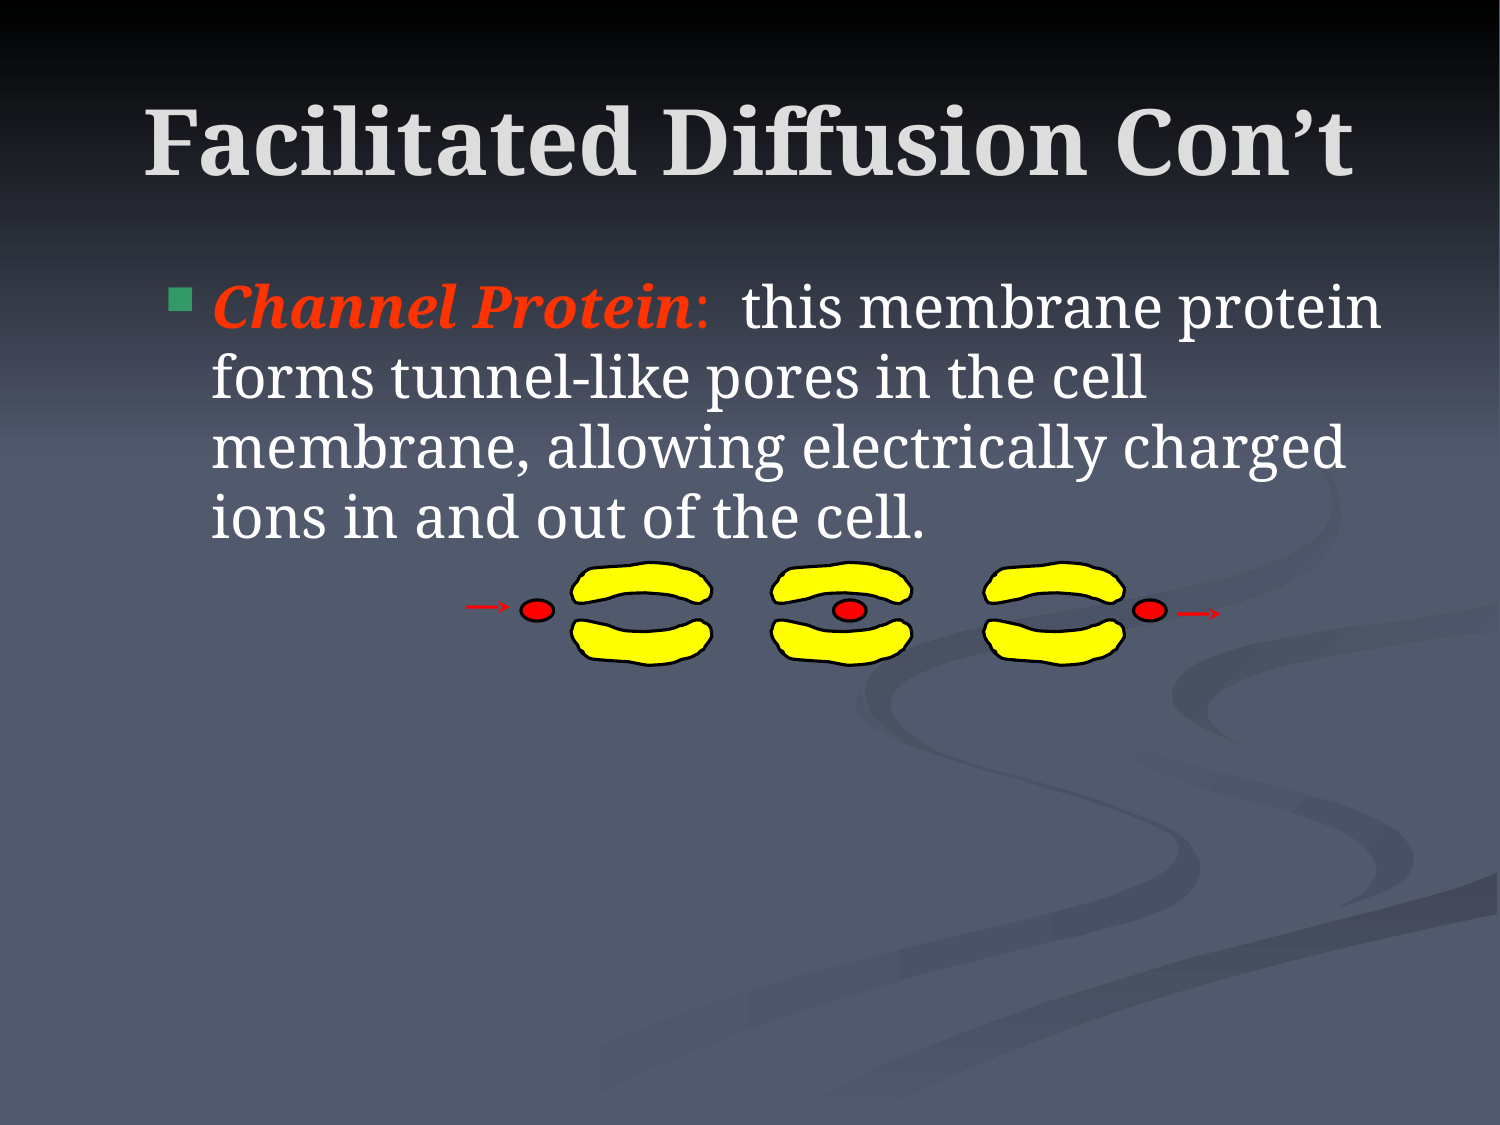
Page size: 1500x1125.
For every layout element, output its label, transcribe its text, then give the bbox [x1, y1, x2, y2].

list Channel Protein: this membrane protein forms tunnel-like pores in the cell membrane, allowing electrically charged ions in and out of the cell. [75, 262, 1425, 1005]
title Facilitated Diffusion Con’t [75, 45, 1425, 233]
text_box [466, 562, 1222, 666]
